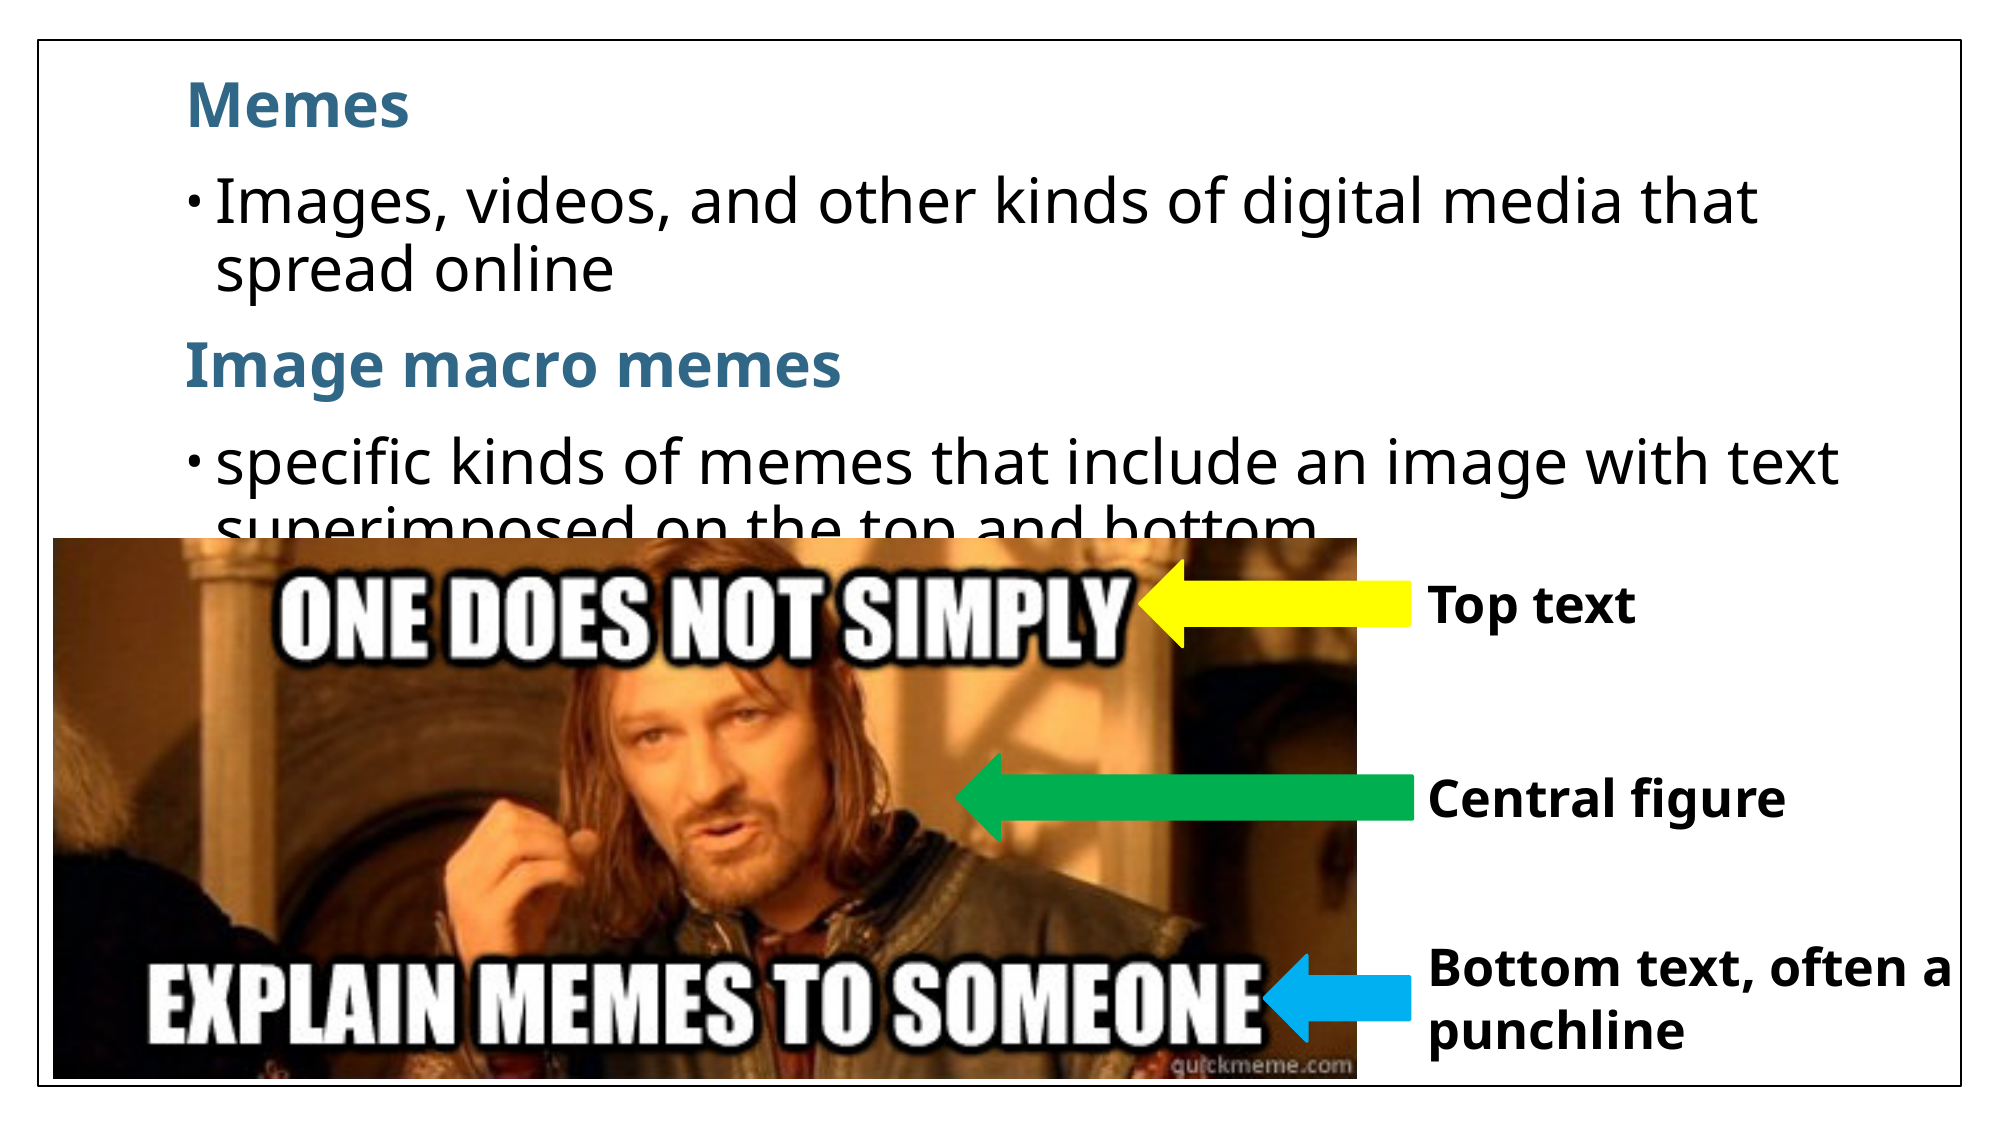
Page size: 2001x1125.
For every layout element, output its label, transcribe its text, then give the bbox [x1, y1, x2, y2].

picture [53, 538, 1358, 1079]
text_box Top text [1412, 564, 1975, 642]
list Memes Images, videos, and other kinds of digital media that spread online Image macro memes specific kinds of memes that include an image with text superimposed on the top and bottom [163, 65, 1946, 477]
text_box [1363, 975, 1412, 1022]
text_box [1363, 580, 1412, 627]
text_box Central figure [1412, 758, 1975, 836]
text_box Bottom text, often a punchline [1412, 927, 1975, 1067]
text_box [1363, 774, 1415, 821]
